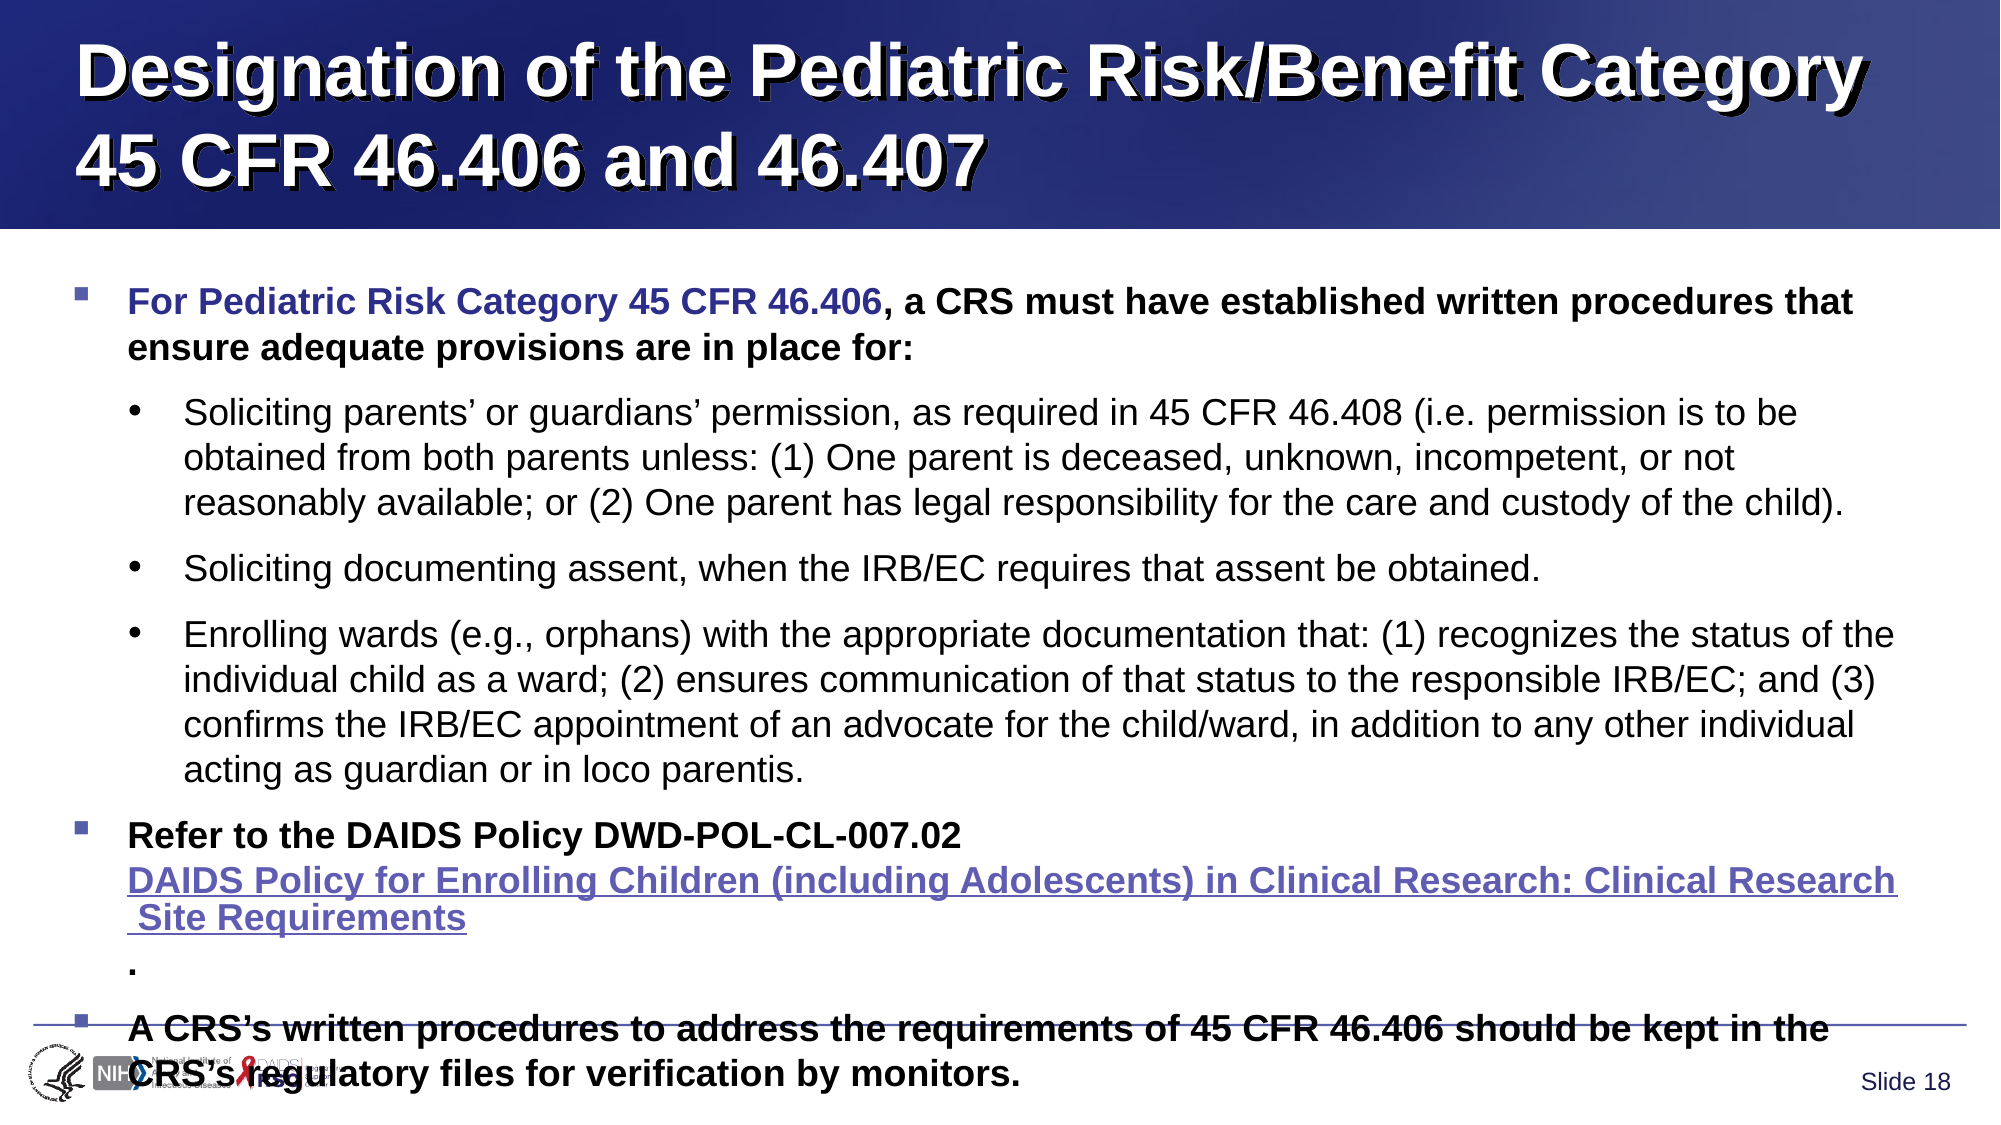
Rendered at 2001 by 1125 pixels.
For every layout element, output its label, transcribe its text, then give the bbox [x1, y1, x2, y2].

slide_number Slide 18 [1516, 1037, 1967, 1104]
title Designation of the Pediatric Risk/Benefit Category 45 CFR 46.406 and 46.407 [0, 0, 2000, 225]
list For Pediatric Risk Category 45 CFR 46.406, a CRS must have established written procedures that ensure adequate provisions are in place for: Soliciting parents’ or guardians’ permission, as required in 45 CFR 46.408 (i.e. permission is to be obtained from both parents unless: (1) One parent is deceased, unknown, incompetent, or not reasonably available; or (2) One parent has legal responsibility for the care and custody of the child). Soliciting documenting assent, when the IRB/EC requires that assent be obtained. Enrolling wards (e.g., orphans) with the appropriate documentation that: (1) recognizes the status of the individual child as a ward; (2) ensures communication of that status to the responsible IRB/EC; and (3) confirms the IRB/EC appointment of an advocate for the child/ward, in addition to any other individual acting as guardian or in loco parentis. Refer to the DAIDS Policy DWD-POL-CL-007.02 DAIDS Policy for Enrolling Children (including Adolescents) in Clinical Research: Clinical Research Site Requirements. A CRS’s written procedures to address the requirements of 45 CFR 46.406 should be kept in the CRS’s regulatory files for verification by monitors. [70, 269, 1906, 1012]
picture [28, 1044, 342, 1102]
